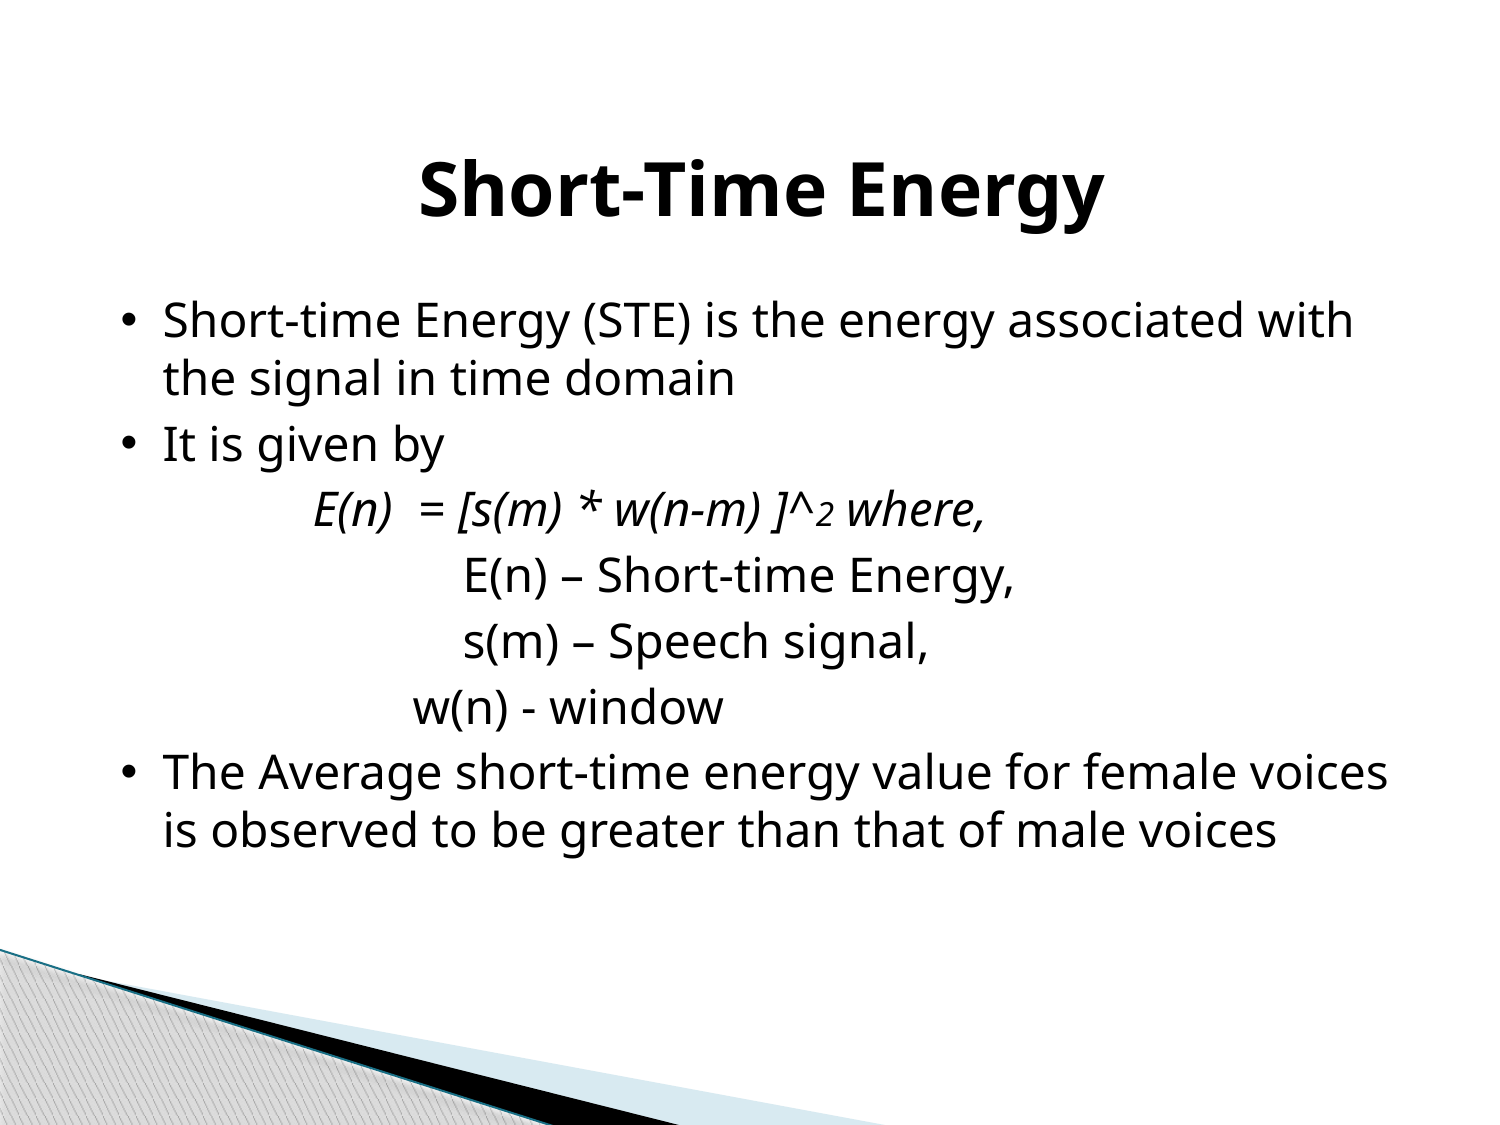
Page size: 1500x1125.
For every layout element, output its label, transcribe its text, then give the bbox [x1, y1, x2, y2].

title Short-Time Energy [87, 28, 1438, 247]
